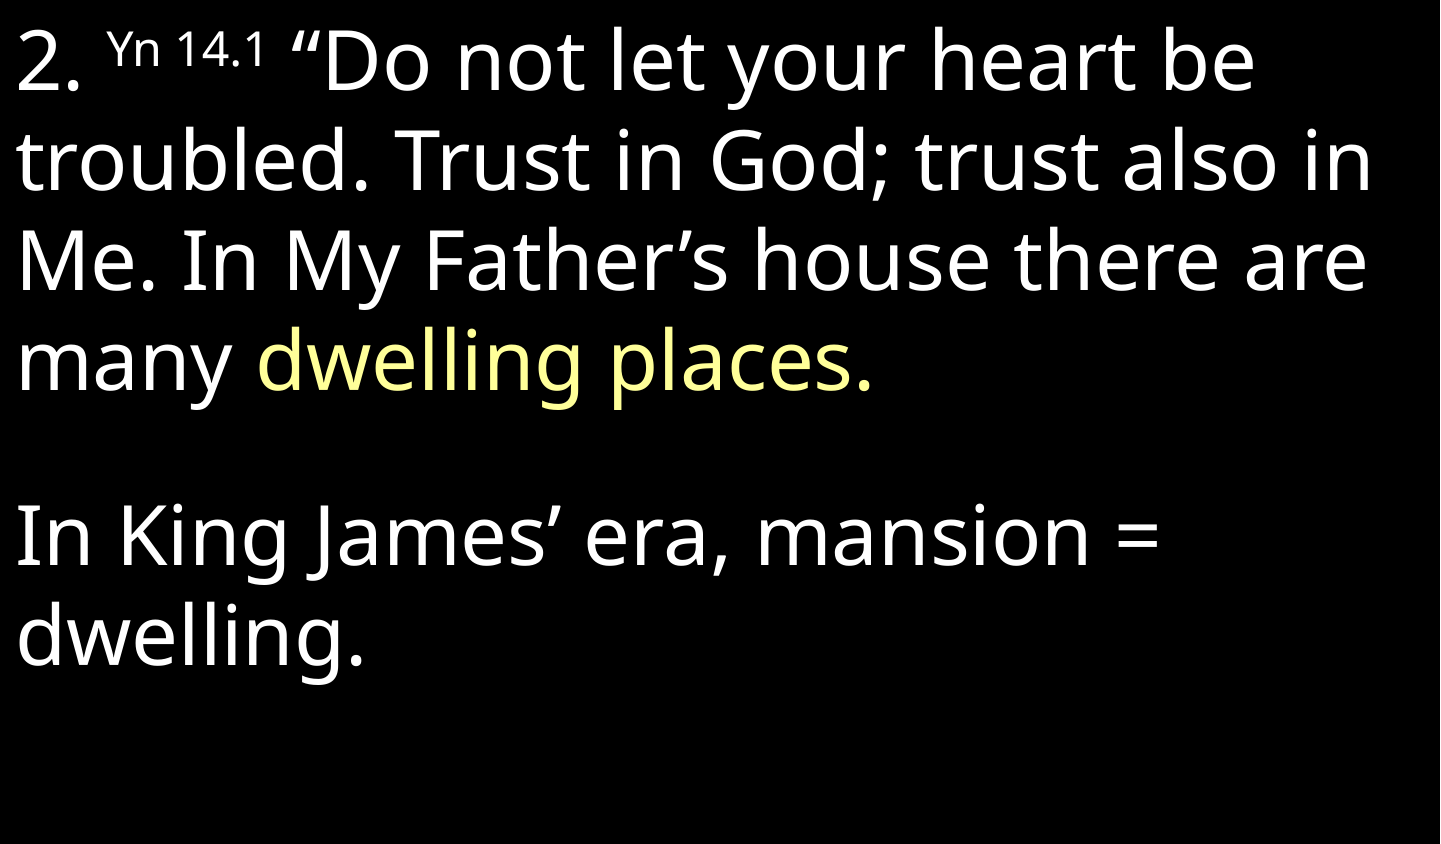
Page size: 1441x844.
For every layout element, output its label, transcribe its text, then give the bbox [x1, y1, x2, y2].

list 2. Yn 14.1 “Do not let your heart be troubled. Trust in God; trust also in Me. In My Father’s house there are many dwelling places. In King James’ era, mansion = dwelling. [0, 0, 1441, 844]
